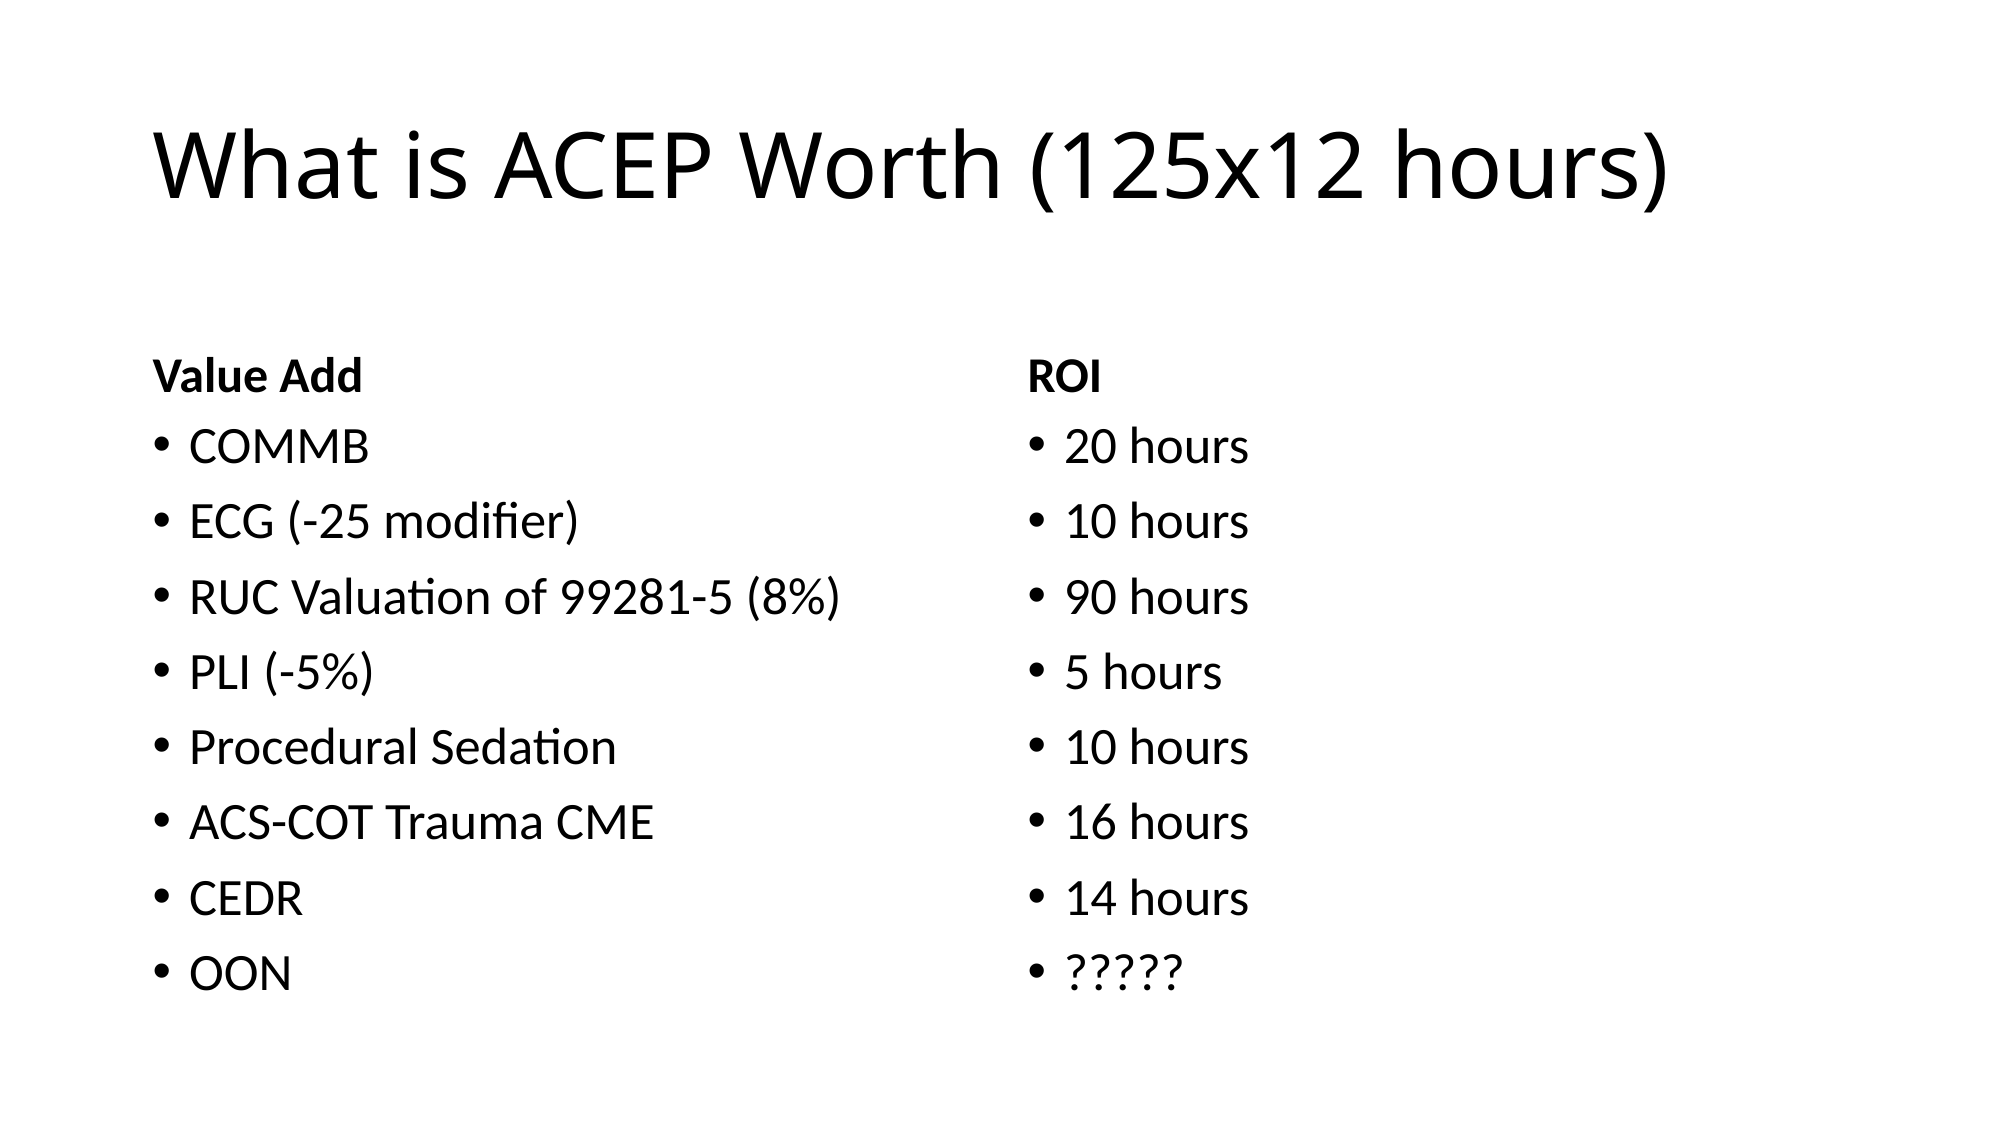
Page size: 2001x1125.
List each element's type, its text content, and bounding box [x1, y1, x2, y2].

title What is ACEP Worth (125x12 hours) [137, 59, 1863, 278]
list Value Add [137, 275, 984, 410]
list 20 hours 10 hours 90 hours 5 hours 10 hours 16 hours 14 hours ????? [1012, 410, 1863, 1016]
list ROI [1012, 275, 1863, 410]
list COMMB ECG (-25 modifier) RUC Valuation of 99281-5 (8%) PLI (-5%) Procedural Sedation ACS-COT Trauma CME CEDR OON [137, 410, 984, 1016]
